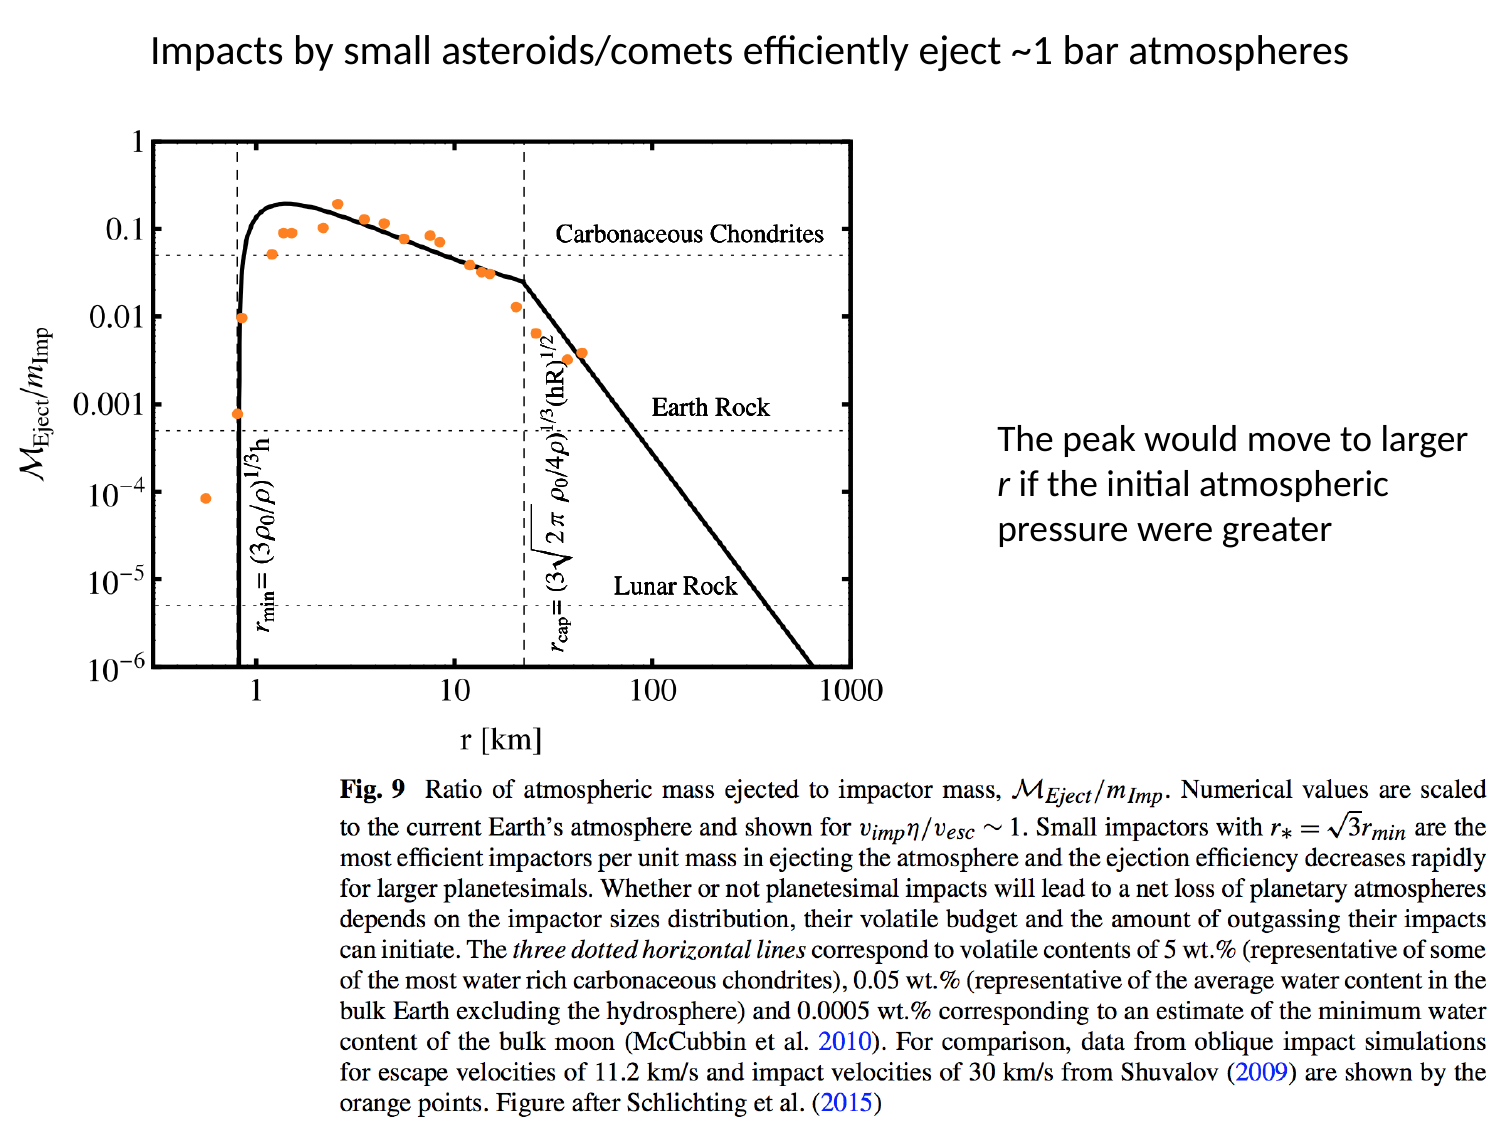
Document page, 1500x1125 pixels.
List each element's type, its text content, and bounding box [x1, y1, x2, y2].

picture [0, 121, 1500, 1125]
title Impacts by small asteroids/comets efficiently eject ~1 bar atmospheres [0, 0, 1500, 97]
text_box The peak would move to larger r if the initial atmospheric pressure were greater [982, 407, 1485, 557]
